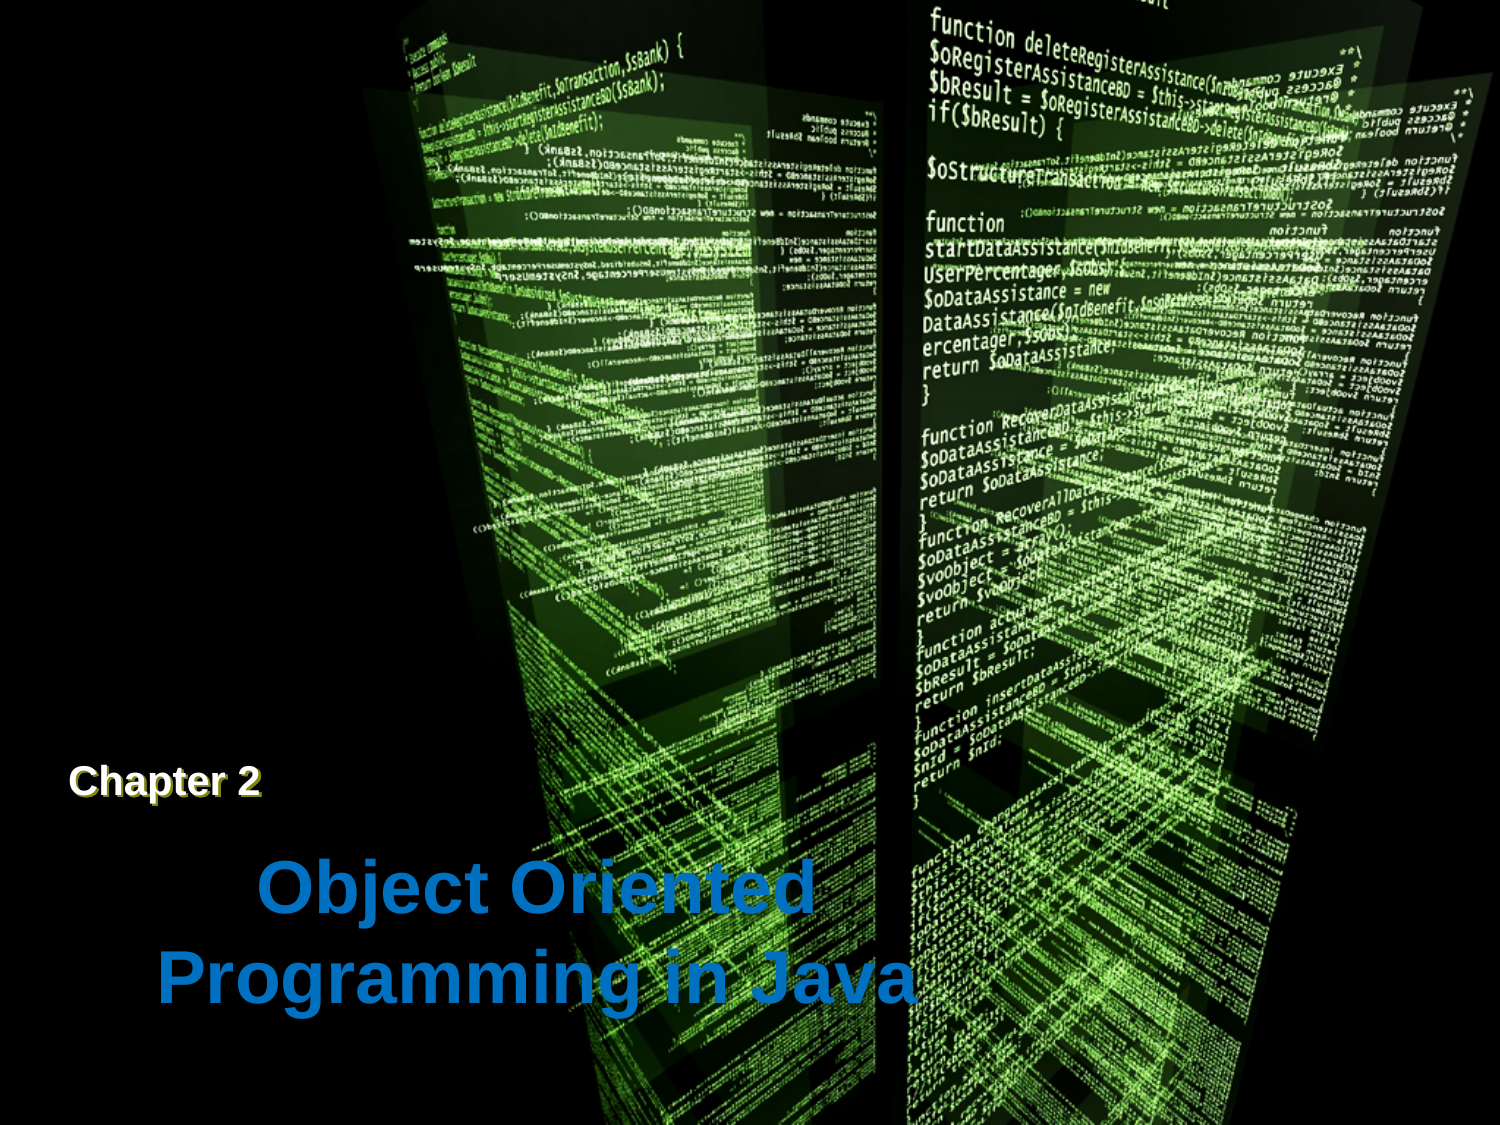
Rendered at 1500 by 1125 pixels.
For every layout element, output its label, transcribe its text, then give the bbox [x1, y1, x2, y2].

subtitle Chapter 2 [52, 751, 654, 823]
title Object Oriented Programming in Java [52, 845, 1022, 1012]
picture [0, 0, 1500, 1125]
